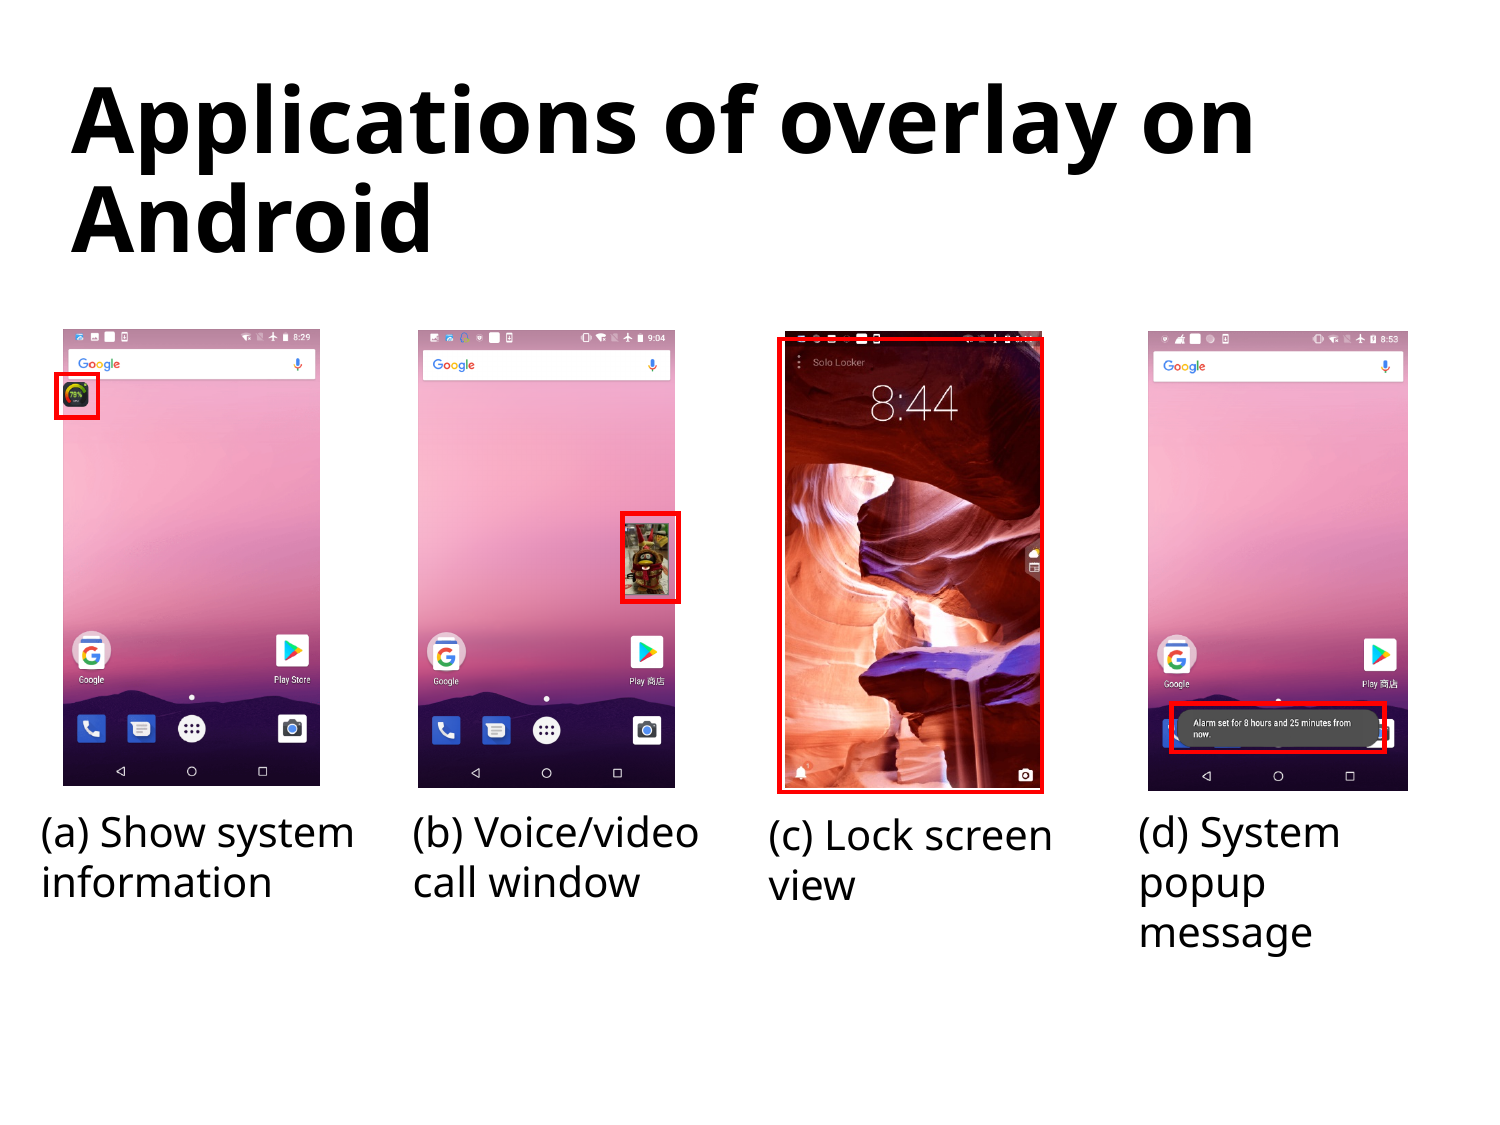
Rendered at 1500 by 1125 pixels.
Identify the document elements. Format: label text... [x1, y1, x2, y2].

text_box (b) Voice/video call window [398, 798, 743, 914]
picture [1148, 331, 1408, 791]
text_box [675, 512, 679, 603]
picture [417, 330, 675, 788]
text_box (d) System popup message [1123, 798, 1444, 964]
picture [785, 331, 1042, 788]
title Applications of overlay on Android [56, 115, 1351, 231]
text_box [55, 373, 62, 419]
text_box (a) Show system information [26, 798, 394, 914]
text_box [778, 338, 1043, 793]
text_box (c) Lock screen view [753, 801, 1099, 917]
picture [62, 329, 320, 786]
